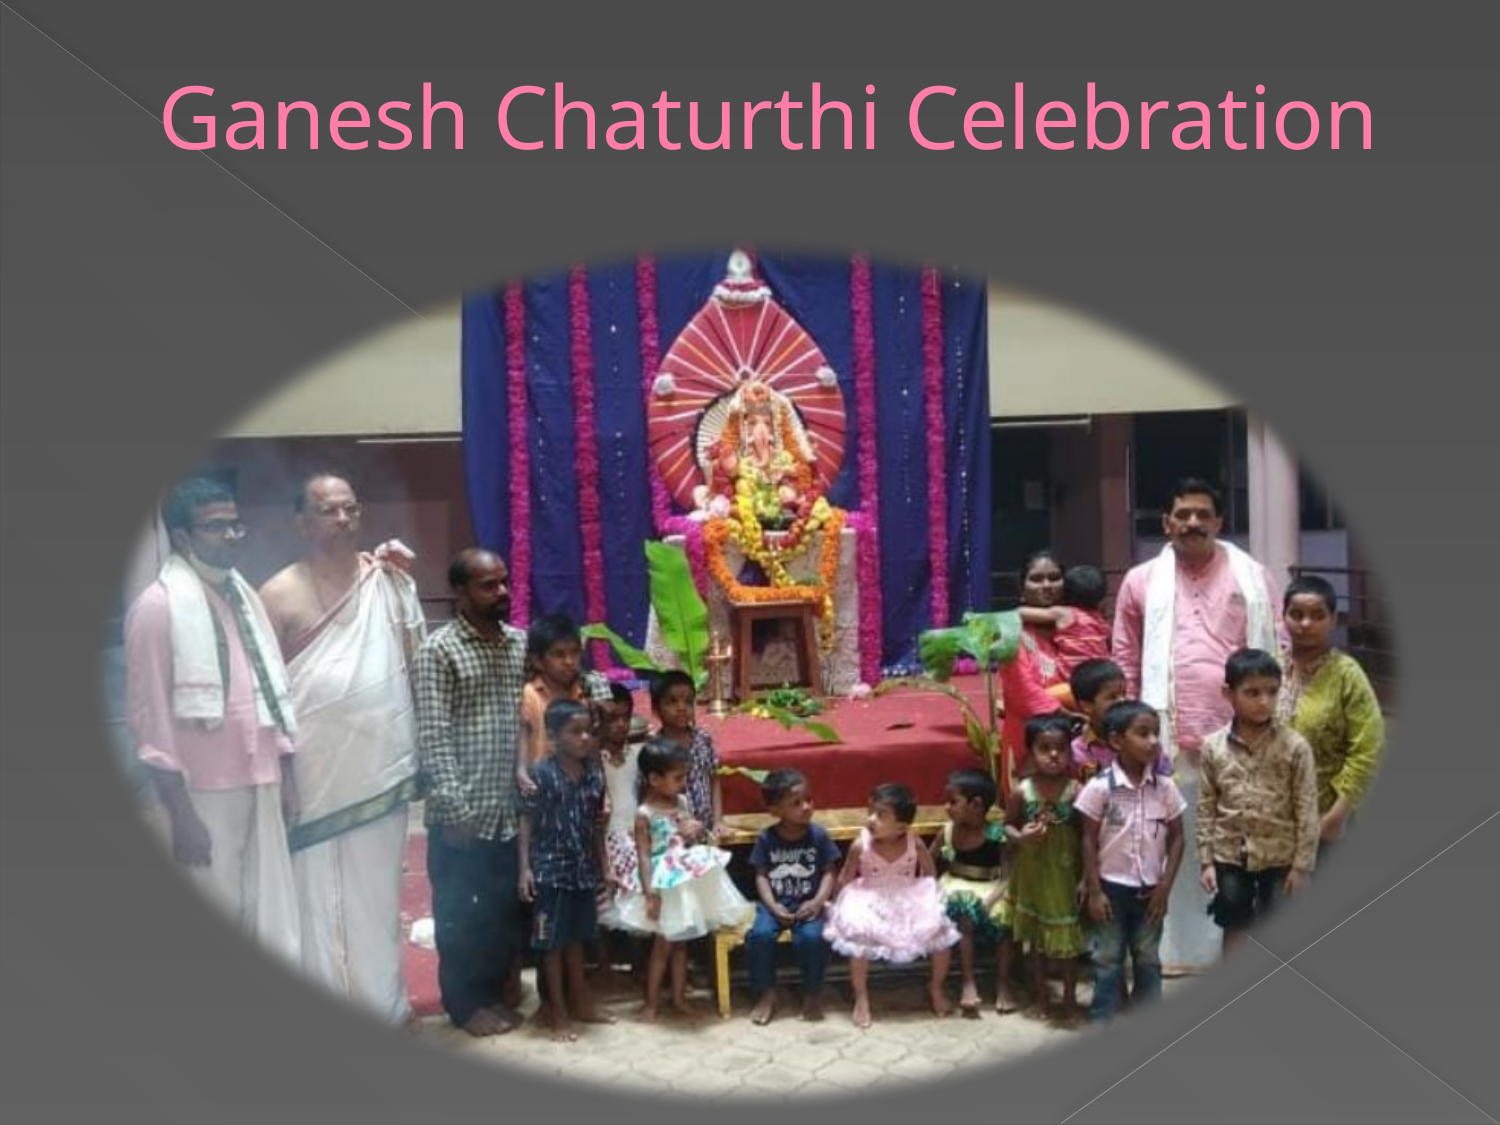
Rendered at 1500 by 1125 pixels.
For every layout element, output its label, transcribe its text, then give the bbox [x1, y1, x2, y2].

title Ganesh Chaturthi Celebration [37, 0, 1500, 230]
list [87, 234, 1413, 1114]
